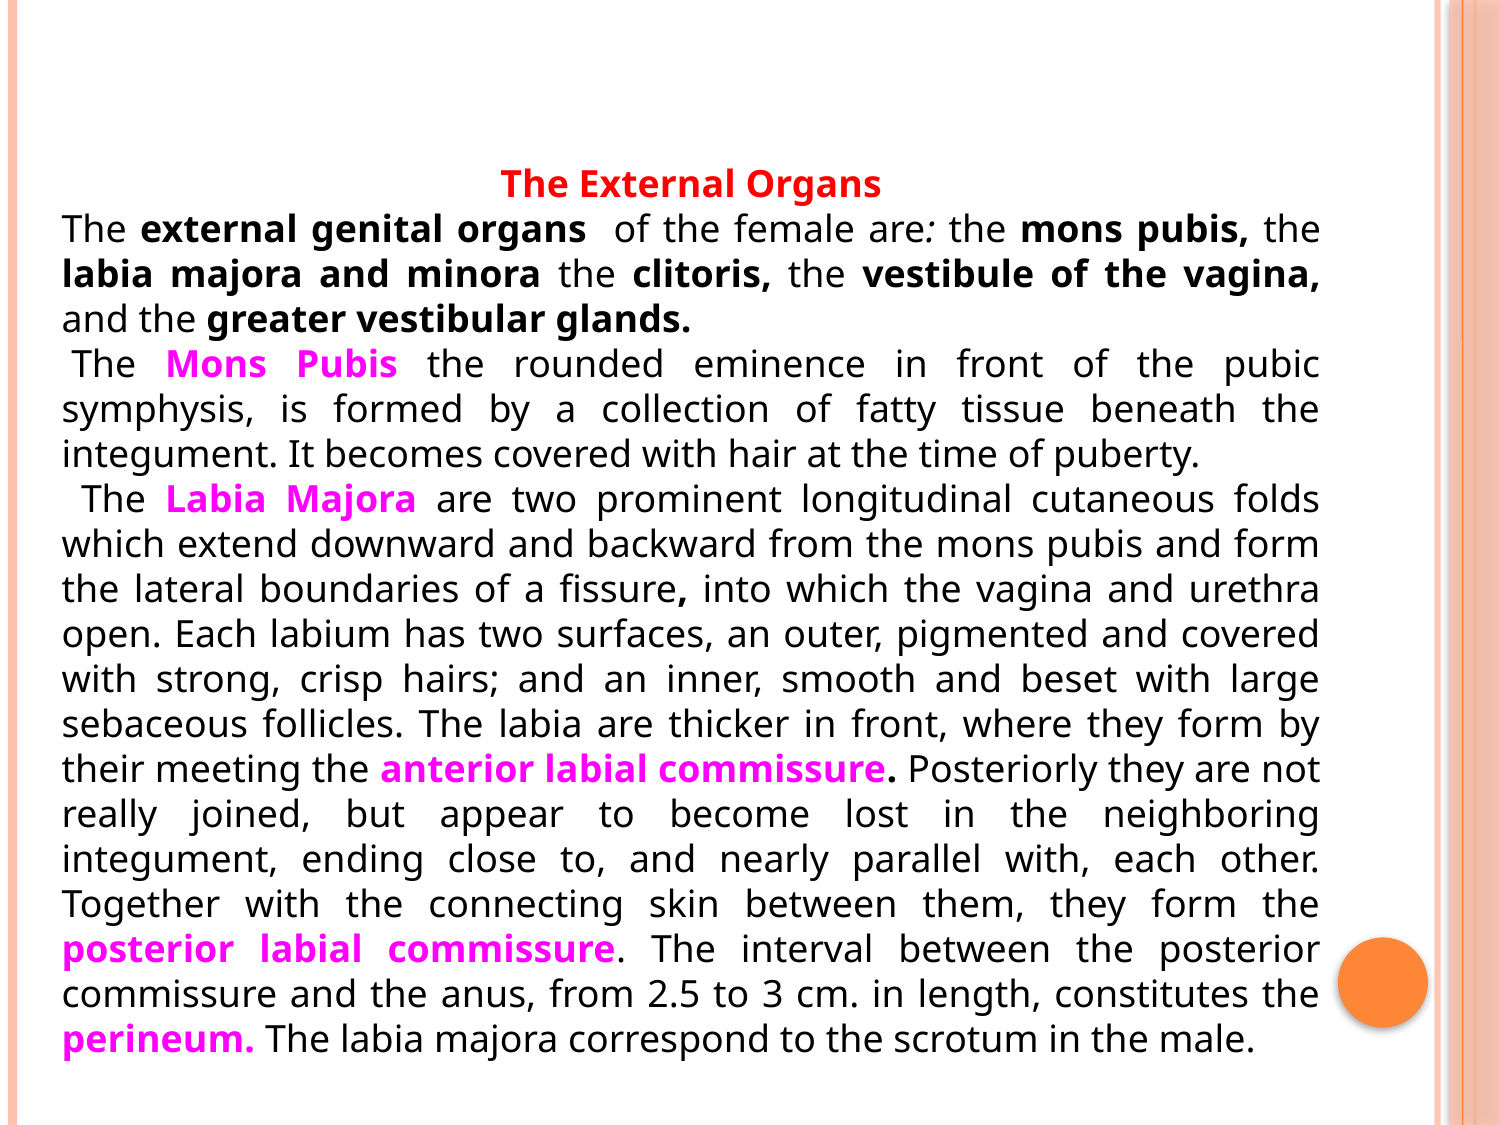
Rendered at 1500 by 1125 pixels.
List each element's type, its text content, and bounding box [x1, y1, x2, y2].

text_box The External Organs The external genital organs of the female are: the mons pubis, the labia majora and minora the clitoris, the vestibule of the vagina, and the greater vestibular glands. The Mons Pubis the rounded eminence in front of the pubic symphysis, is formed by a collection of fatty tissue beneath the integument. It becomes covered with hair at the time of puberty. The Labia Majora are two prominent longitudinal cutaneous folds which extend downward and backward from the mons pubis and form the lateral boundaries of a fissure, into which the vagina and urethra open. Each labium has two surfaces, an outer, pigmented and covered with strong, crisp hairs; and an inner, smooth and beset with large sebaceous follicles. The labia are thicker in front, where they form by their meeting the anterior labial commissure. Posteriorly they are not really joined, but appear to become lost in the neighboring integument, ending close to, and nearly parallel with, each other. Together with the connecting skin between them, they form the posterior labial commissure. The interval between the posterior commissure and the anus, from 2.5 to 3 cm. in length, constitutes the perineum. The labia majora correspond to the scrotum in the male. [46, 152, 1336, 1113]
